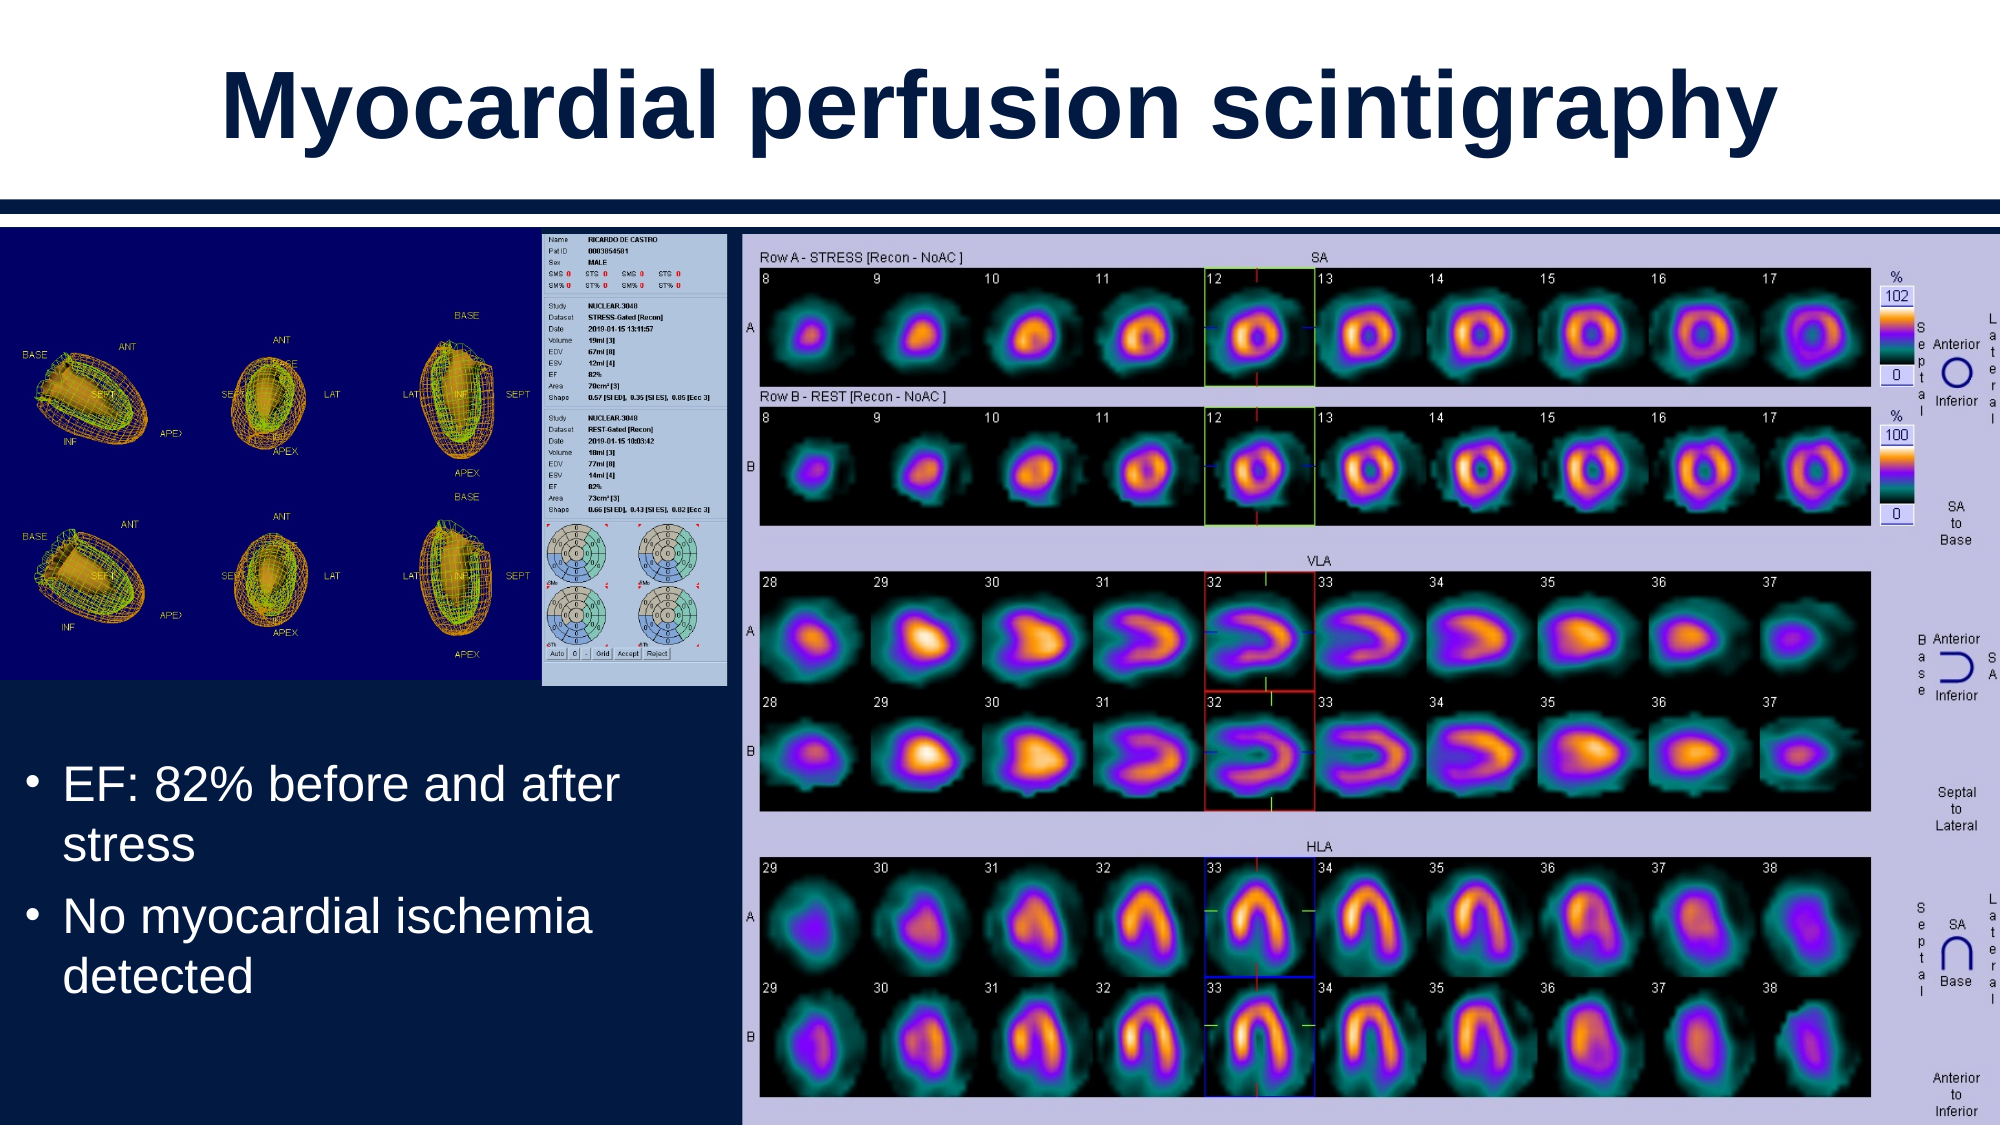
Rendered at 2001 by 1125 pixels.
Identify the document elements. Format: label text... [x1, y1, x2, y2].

title Myocardial perfusion scintigraphy [0, 0, 2000, 200]
picture [0, 228, 728, 686]
list EF: 82% before and after stress No myocardial ischemia detected [24, 691, 742, 1125]
picture [742, 234, 2000, 1125]
